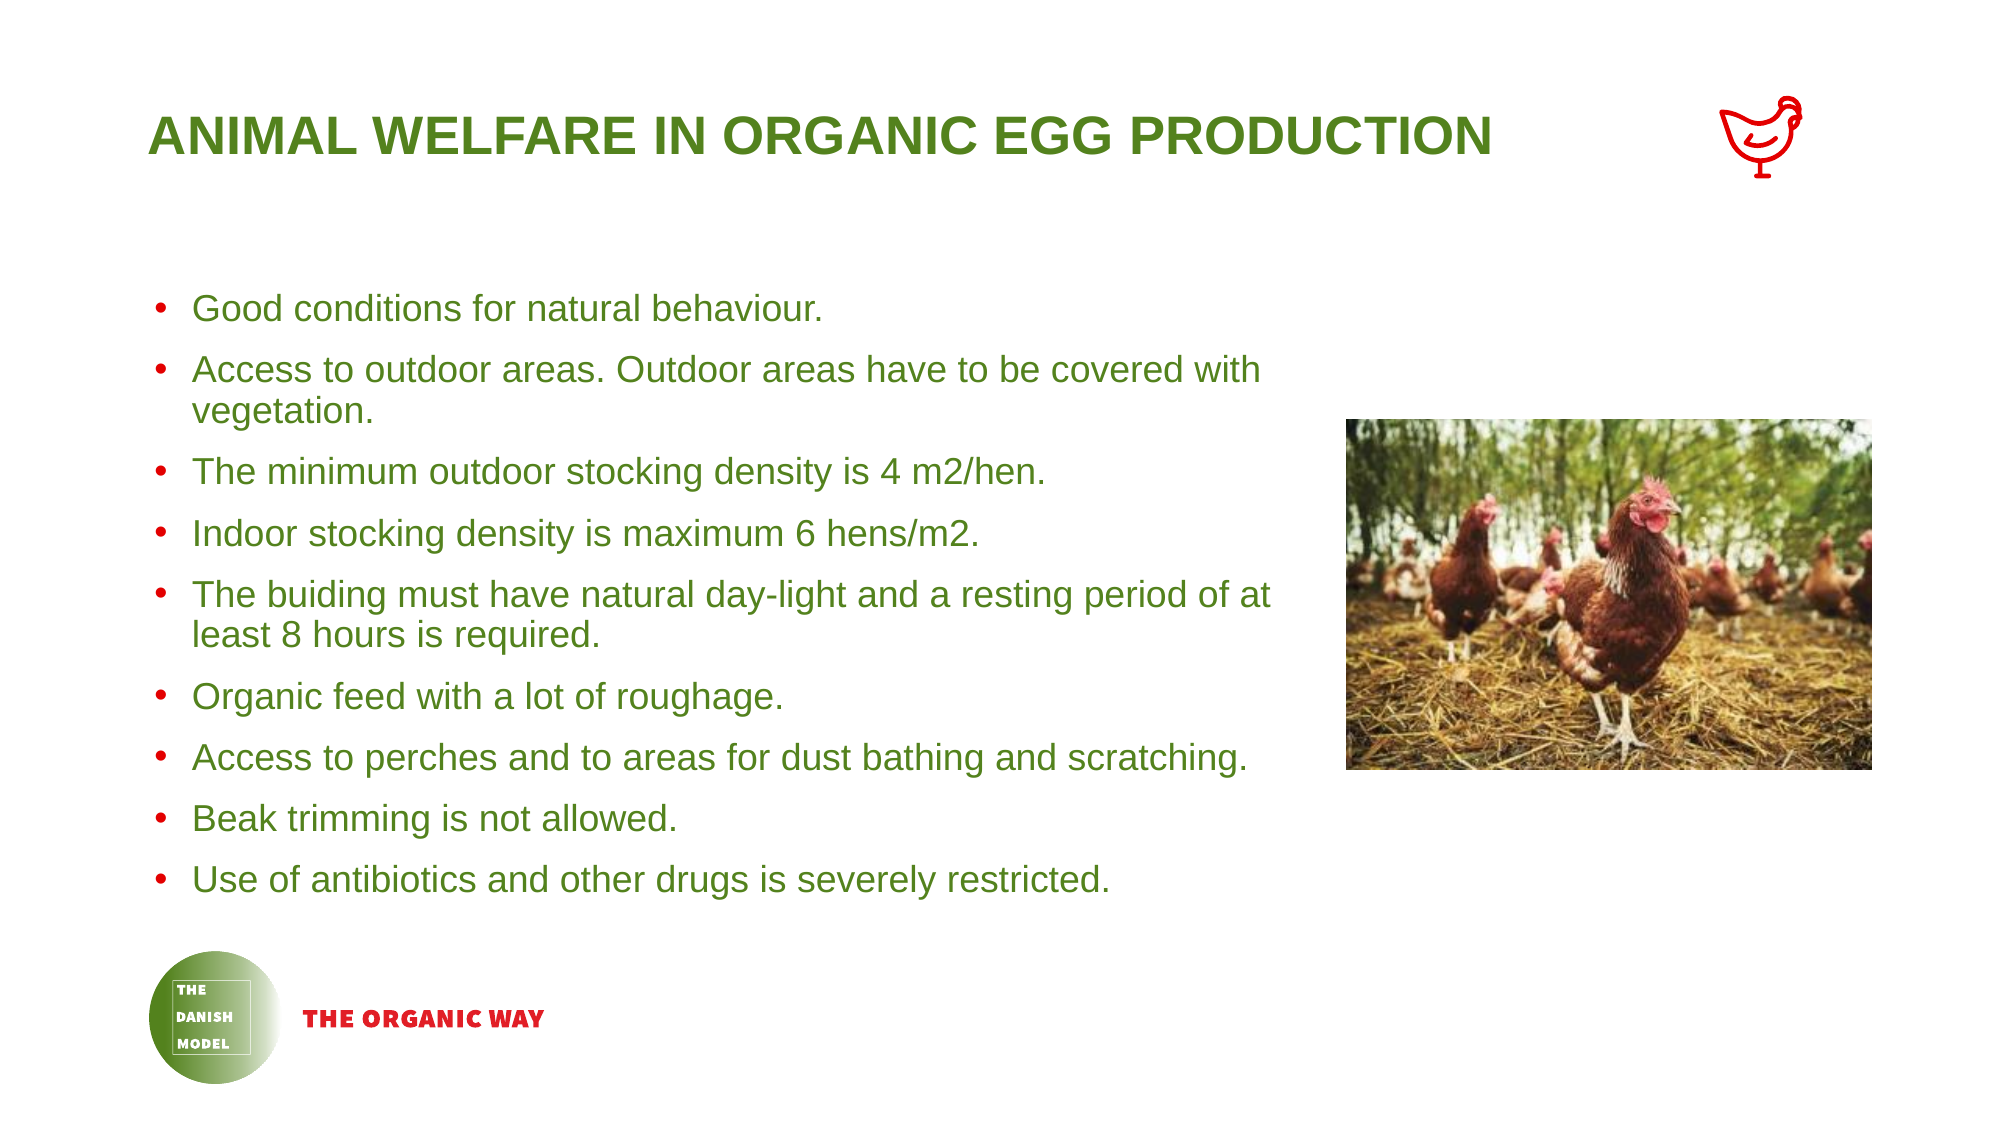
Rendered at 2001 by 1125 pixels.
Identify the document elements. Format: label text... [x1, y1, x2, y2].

title Animal welfare in organic egg Production [132, 100, 1858, 257]
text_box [1718, 95, 1803, 179]
picture [1346, 419, 1872, 770]
list Good conditions for natural behaviour. Access to outdoor areas. Outdoor areas have to be covered with vegetation. The minimum outdoor stocking density is 4 m2/hen. Indoor stocking density is maximum 6 hens/m2. The buiding must have natural day-light and a resting period of at least 8 hours is required. Organic feed with a lot of roughage. Access to perches and to areas for dust bathing and scratching. Beak trimming is not allowed. Use of antibiotics and other drugs is severely restricted. [139, 281, 1323, 907]
